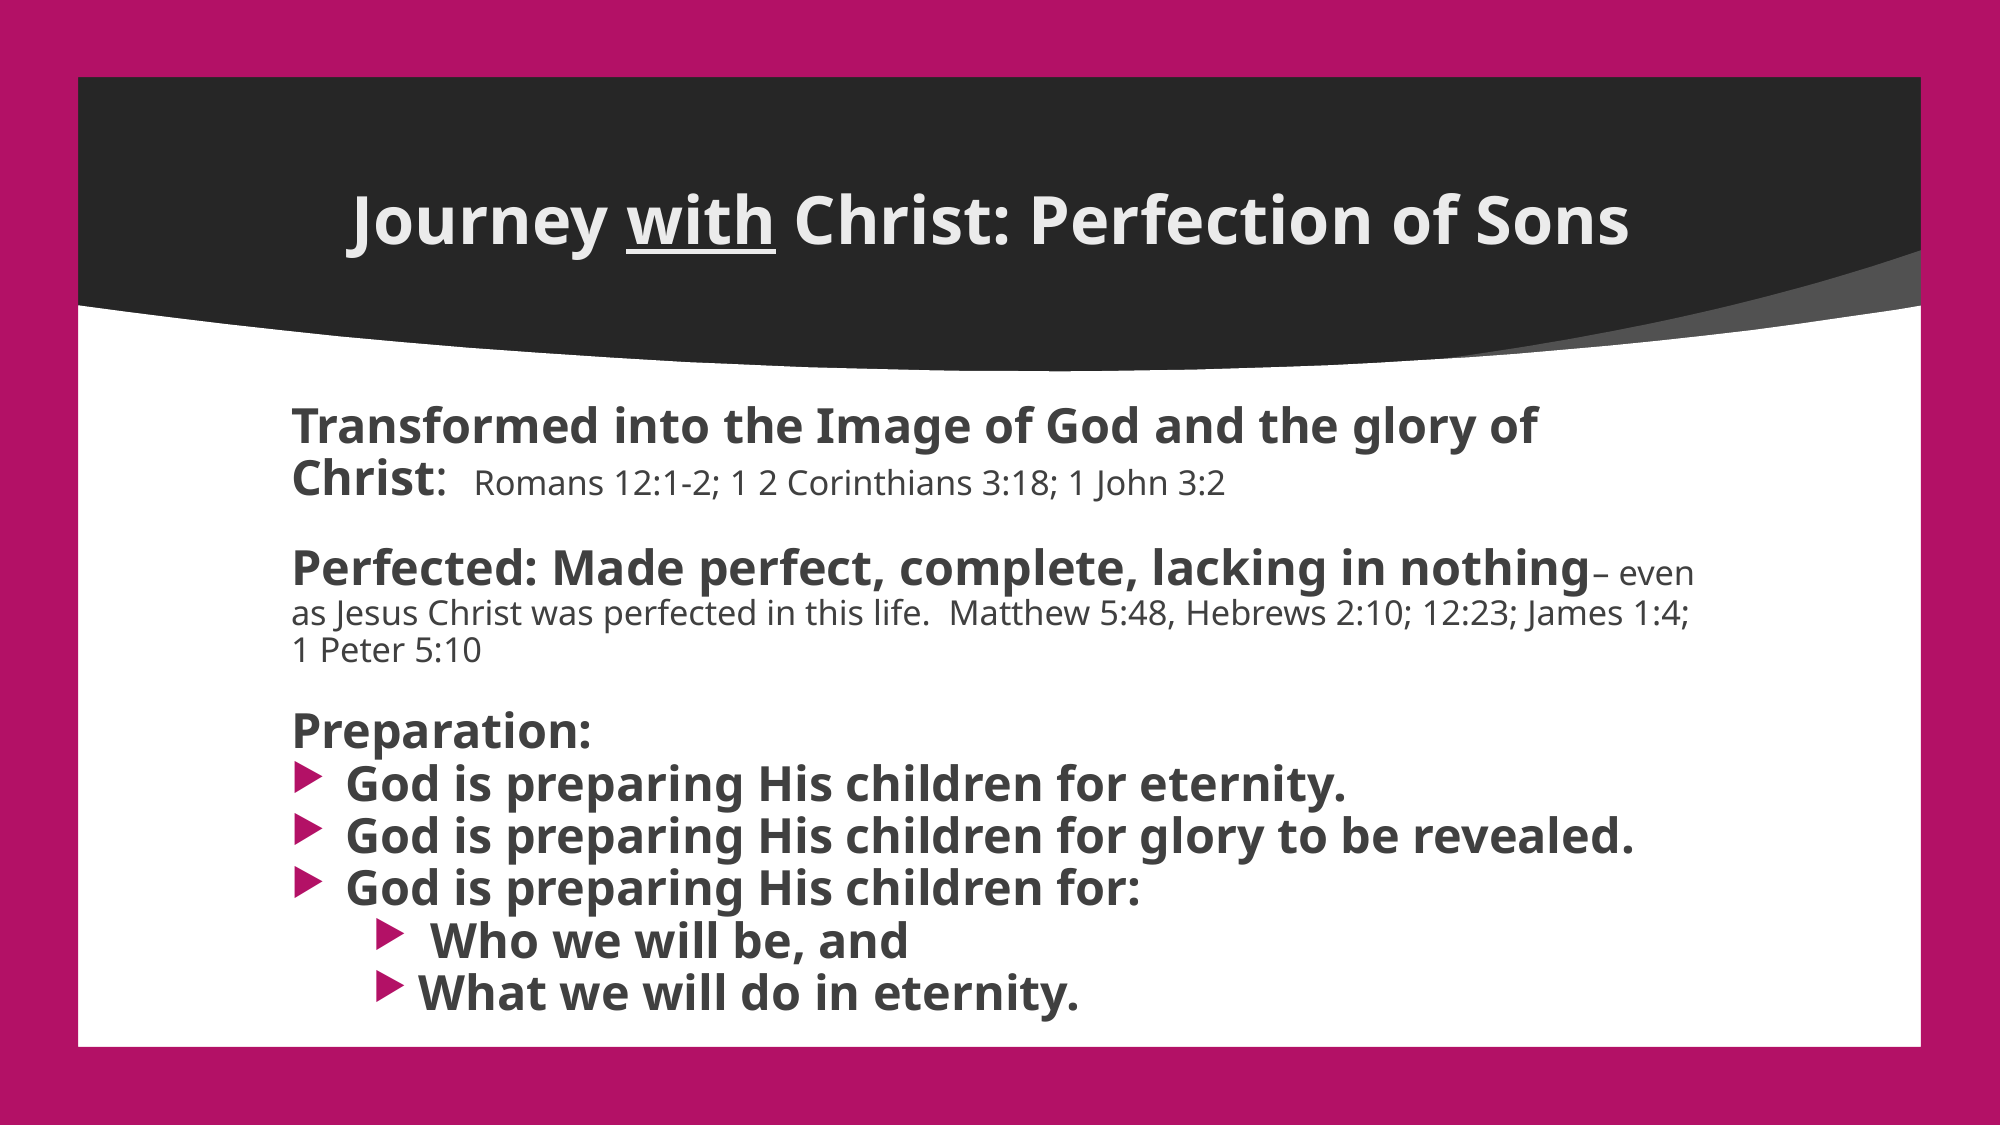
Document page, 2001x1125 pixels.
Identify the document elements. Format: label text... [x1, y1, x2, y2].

list Transformed into the Image of God and the glory of Christ: Romans 12:1-2; 1 2 Corinthians 3:18; 1 John 3:2 Perfected: Made perfect, complete, lacking in nothing– even as Jesus Christ was perfected in this life. Matthew 5:48, Hebrews 2:10; 12:23; James 1:4; 1 Peter 5:10 Preparation: God is preparing His children for eternity. God is preparing His children for glory to be revealed. God is preparing His children for: Who we will be, and What we will do in eternity. [276, 394, 1724, 1030]
text_box [0, 0, 2000, 1125]
title Journey with Christ: Perfection of Sons [276, 137, 1724, 298]
text_box [79, 78, 1920, 1046]
